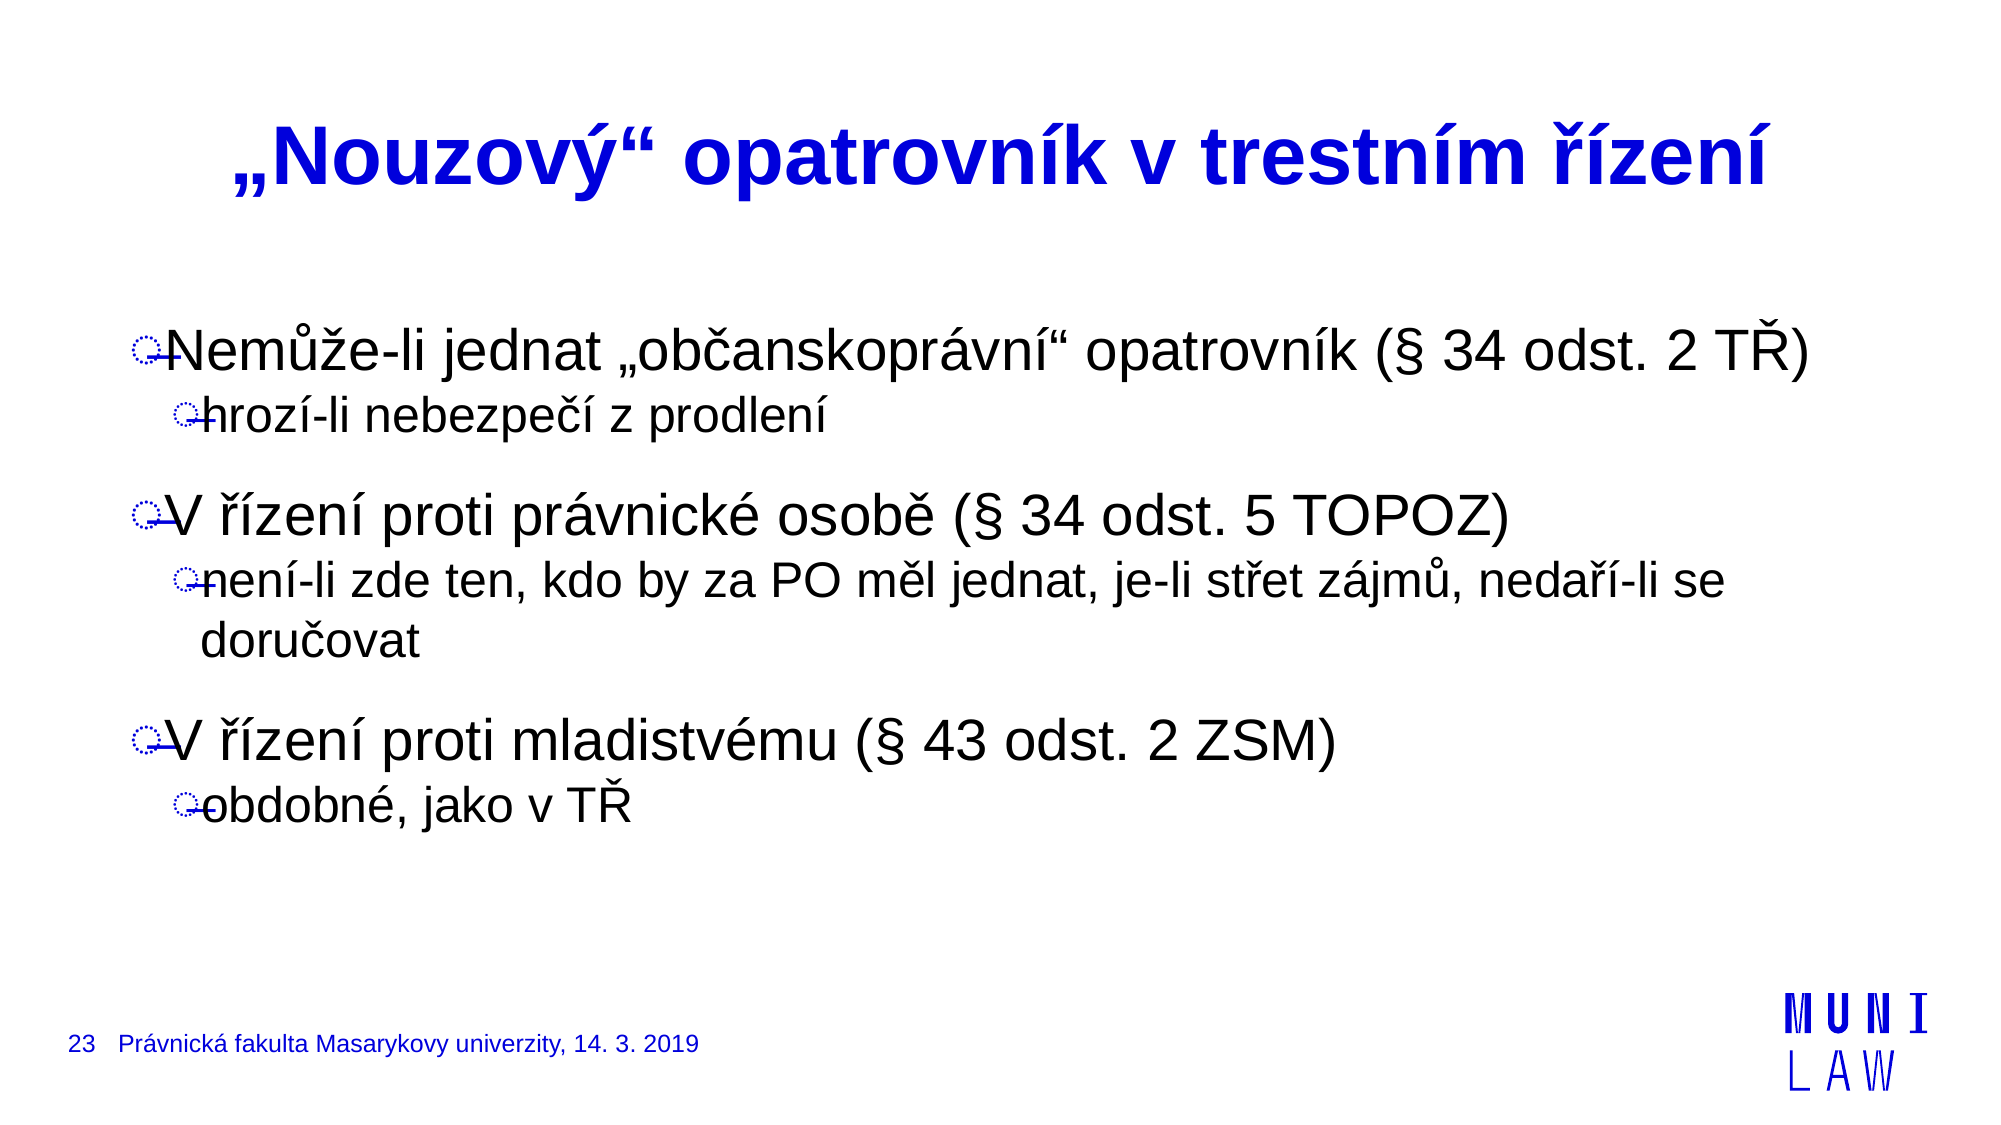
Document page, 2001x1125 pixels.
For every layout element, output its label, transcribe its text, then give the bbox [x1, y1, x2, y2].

slide_number 23 [67, 1021, 110, 1063]
list Nemůže-li jednat „občanskoprávní“ opatrovník (§ 34 odst. 2 TŘ) hrozí-li nebezpečí z prodlení V řízení proti právnické osobě (§ 34 odst. 5 TOPOZ) není-li zde ten, kdo by za PO měl jednat, je-li střet zájmů, nedaří-li se doručovat V řízení proti mladistvému (§ 43 odst. 2 ZSM) obdobné, jako v TŘ [118, 277, 1883, 957]
title „Nouzový“ opatrovník v trestním řízení [118, 118, 1883, 193]
footer Právnická fakulta Masarykovy univerzity, 14. 3. 2019 [118, 1021, 1418, 1063]
